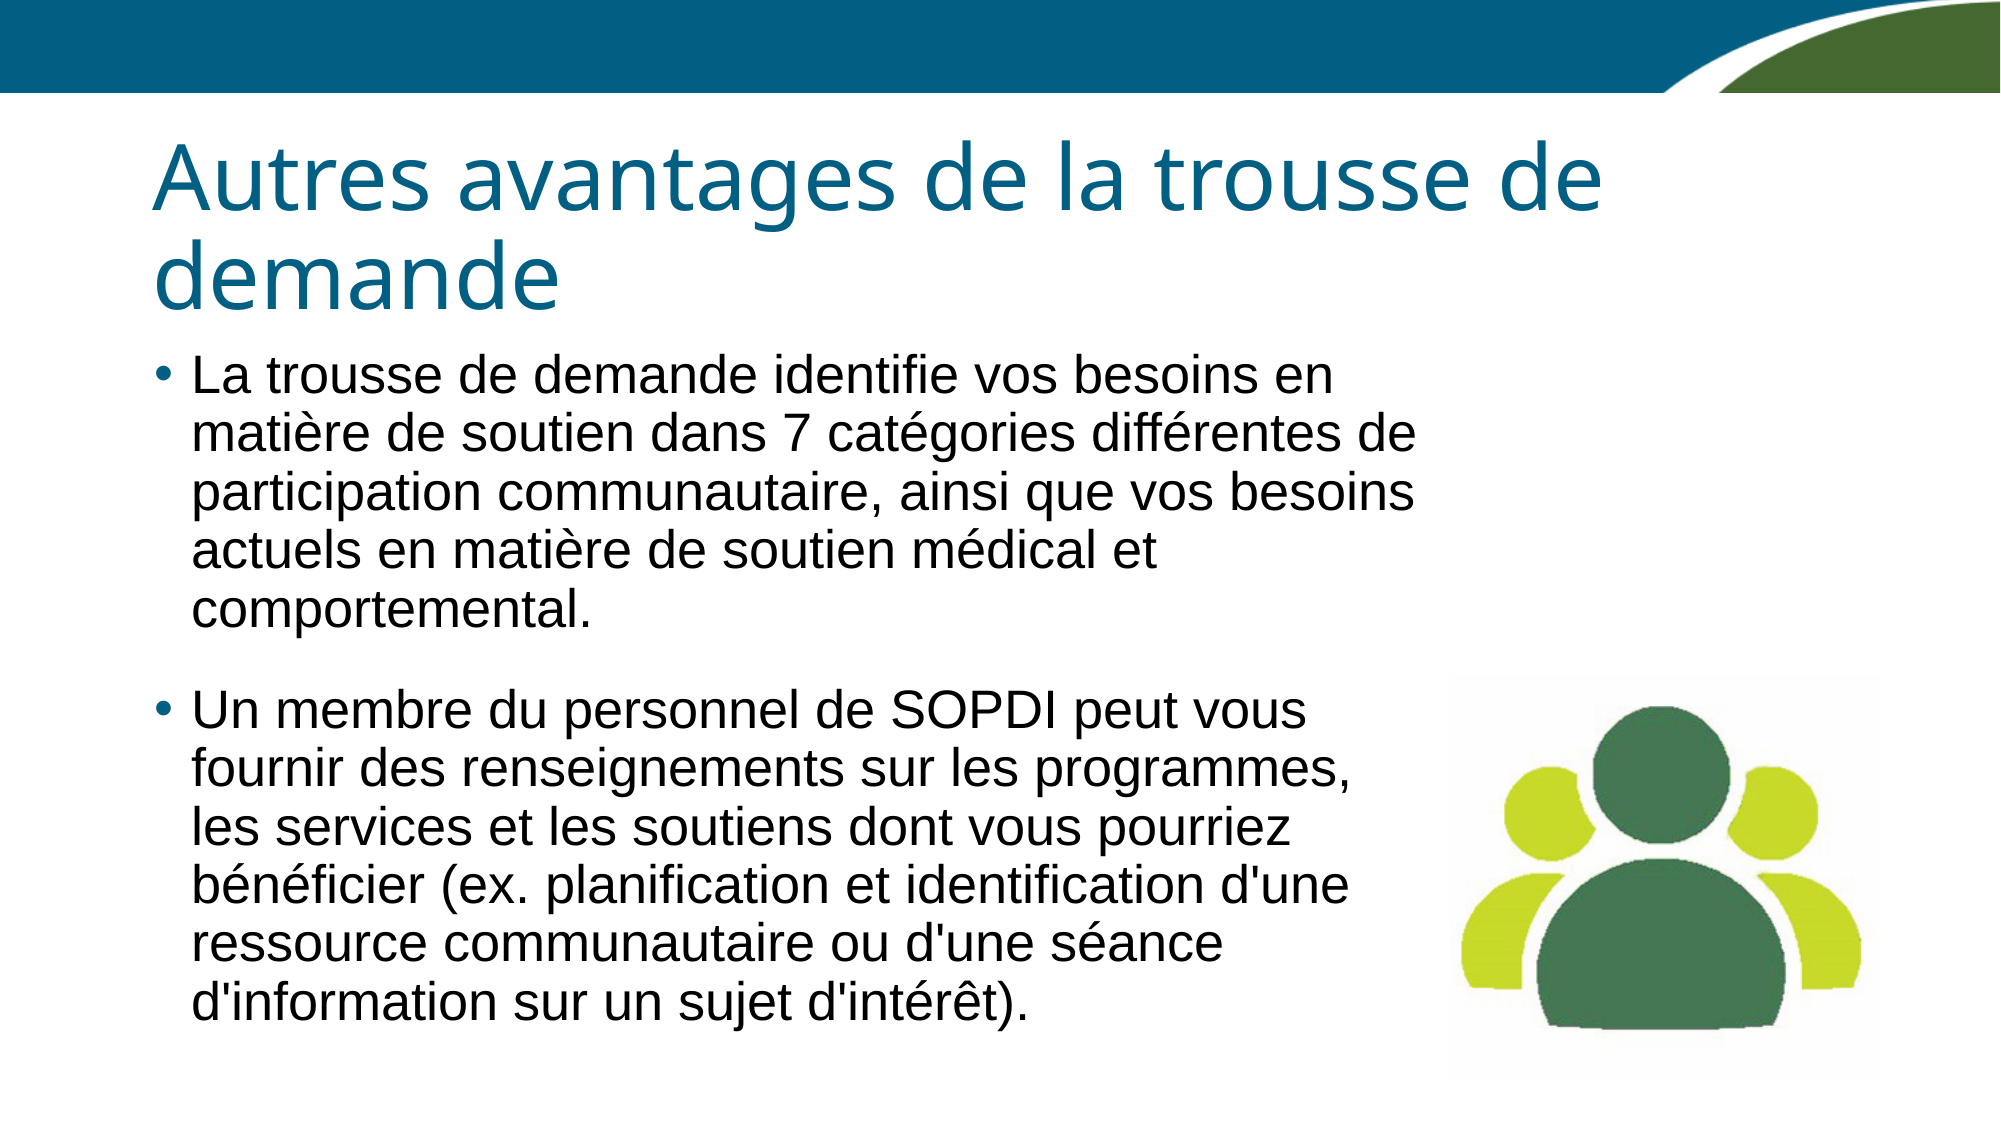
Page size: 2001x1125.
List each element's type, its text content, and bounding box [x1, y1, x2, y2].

picture [1665, 0, 2001, 93]
picture [1449, 674, 1882, 1082]
title Autres avantages de la trousse de demande [137, 121, 1863, 340]
list La trousse de demande identifie vos besoins en matière de soutien dans 7 catégories différentes de participation communautaire, ainsi que vos besoins actuels en matière de soutien médical et comportemental. Un membre du personnel de SOPDI peut vous fournir des renseignements sur les programmes, les services et les soutiens dont vous pourriez bénéficier (ex. planification et identification d'une ressource communautaire ou d'une séance d'information sur un sujet d'intérêt). [139, 339, 1450, 1054]
